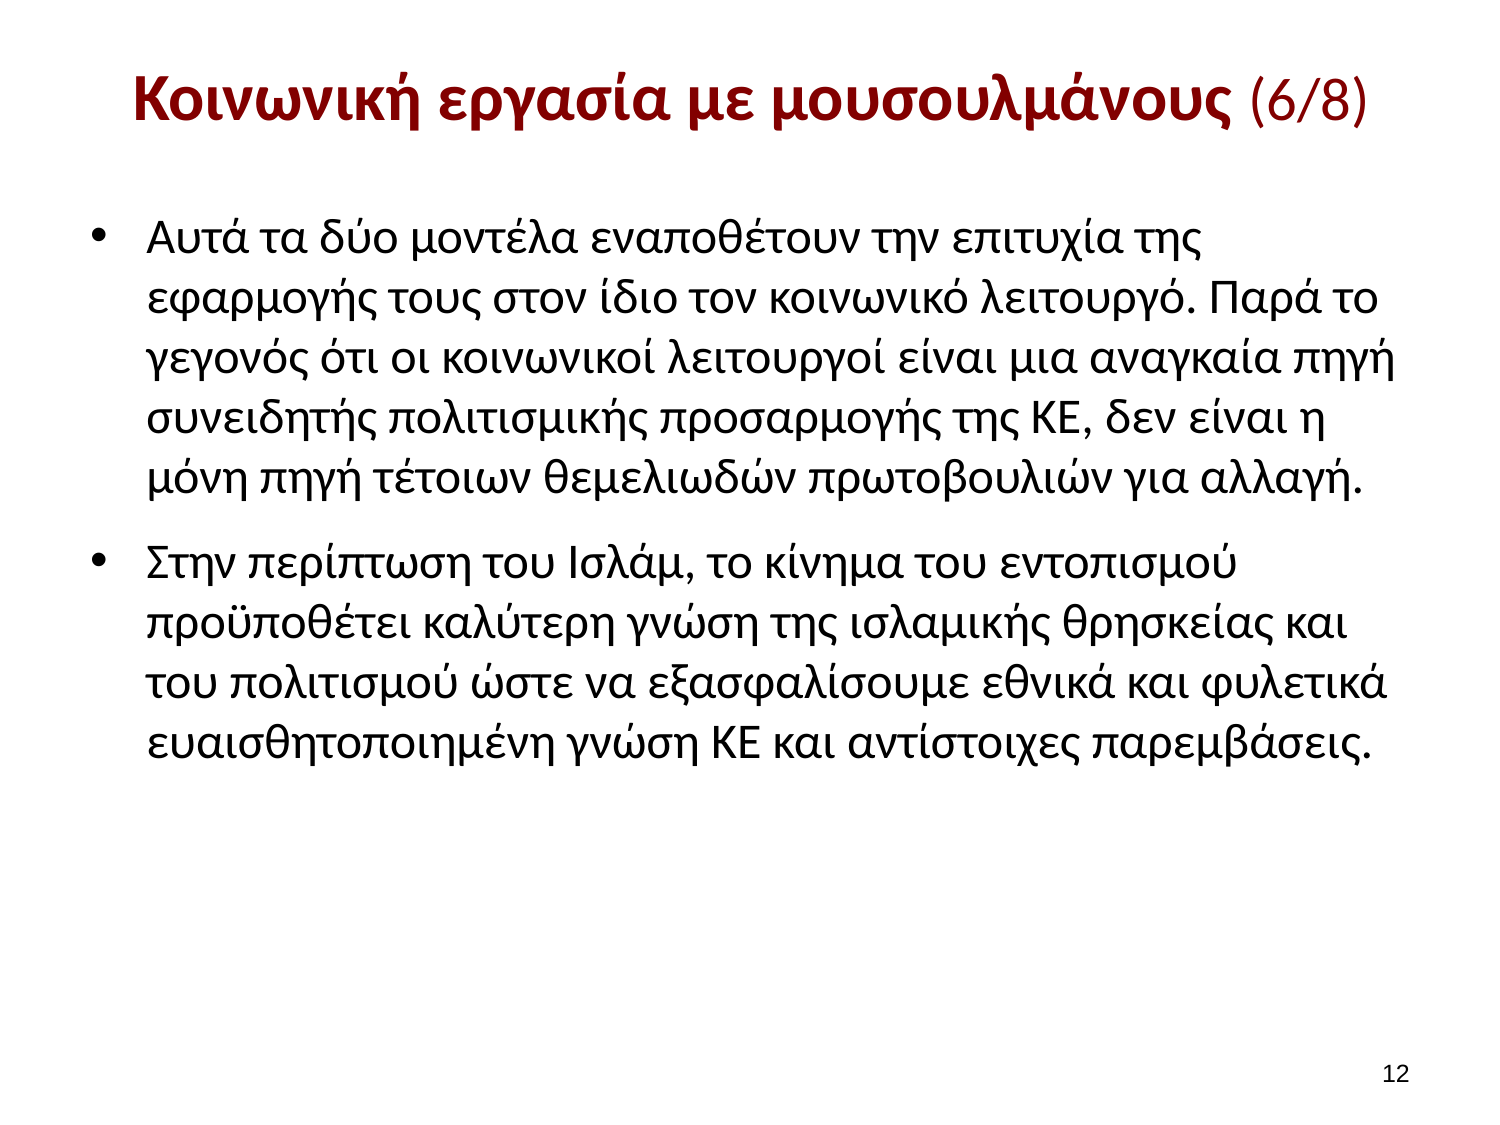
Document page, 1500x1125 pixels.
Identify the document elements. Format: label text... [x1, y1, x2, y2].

list Αυτά τα δύο μοντέλα εναποθέτουν την επιτυχία της εφαρμογής τους στον ίδιο τον κοινωνικό λειτουργό. Παρά το γεγονός ότι οι κοινωνικοί λειτουργοί είναι μια αναγκαία πηγή συνειδητής πολιτισμικής προσαρμογής της ΚΕ, δεν είναι η μόνη πηγή τέτοιων θεμελιωδών πρωτοβουλιών για αλλαγή. Στην περίπτωση του Ισλάμ, το κίνημα του εντοπισμού προϋποθέτει καλύτερη γνώση της ισλαμικής θρησκείας και του πολιτισμού ώστε να εξασφαλίσουμε εθνικά και φυλετικά ευαισθητοποιημένη γνώση ΚΕ και αντίστοιχες παρεμβάσεις. [75, 196, 1425, 1024]
slide_number 11 [1074, 1042, 1425, 1103]
title Κοινωνική εργασία με μουσουλμάνους (6/8) [76, 19, 1427, 169]
